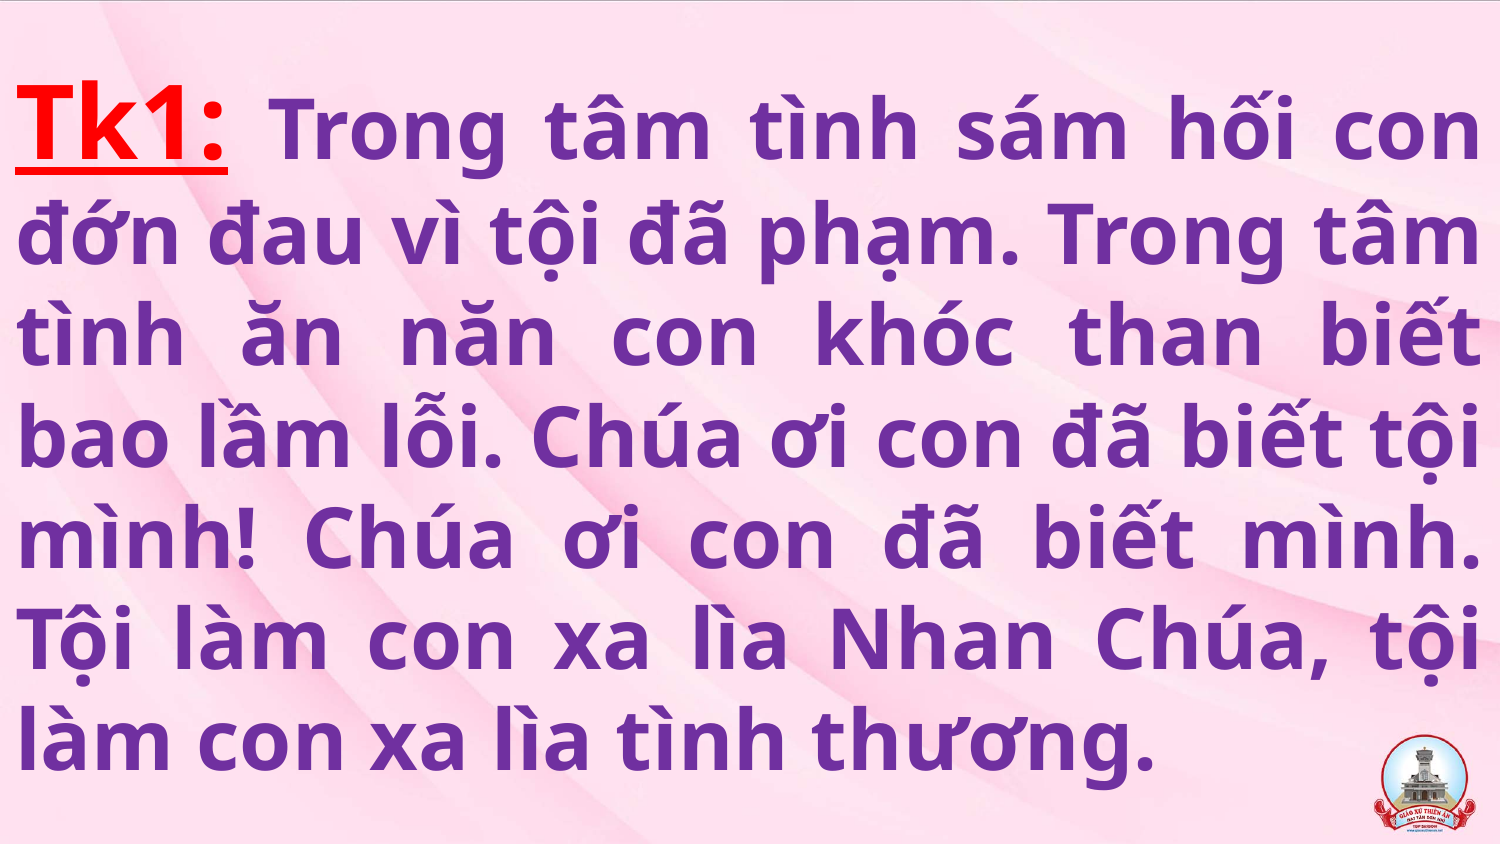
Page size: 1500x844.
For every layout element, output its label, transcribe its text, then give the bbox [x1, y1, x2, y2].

title Tk1: Trong tâm tình sám hối con đớn đau vì tội đã phạm. Trong tâm tình ăn năn con khóc than biết bao lầm lỗi. Chúa ơi con đã biết tội mình! Chúa ơi con đã biết mình. Tội làm con xa lìa Nhan Chúa, tội làm con xa lìa tình thương. [0, 0, 1500, 844]
